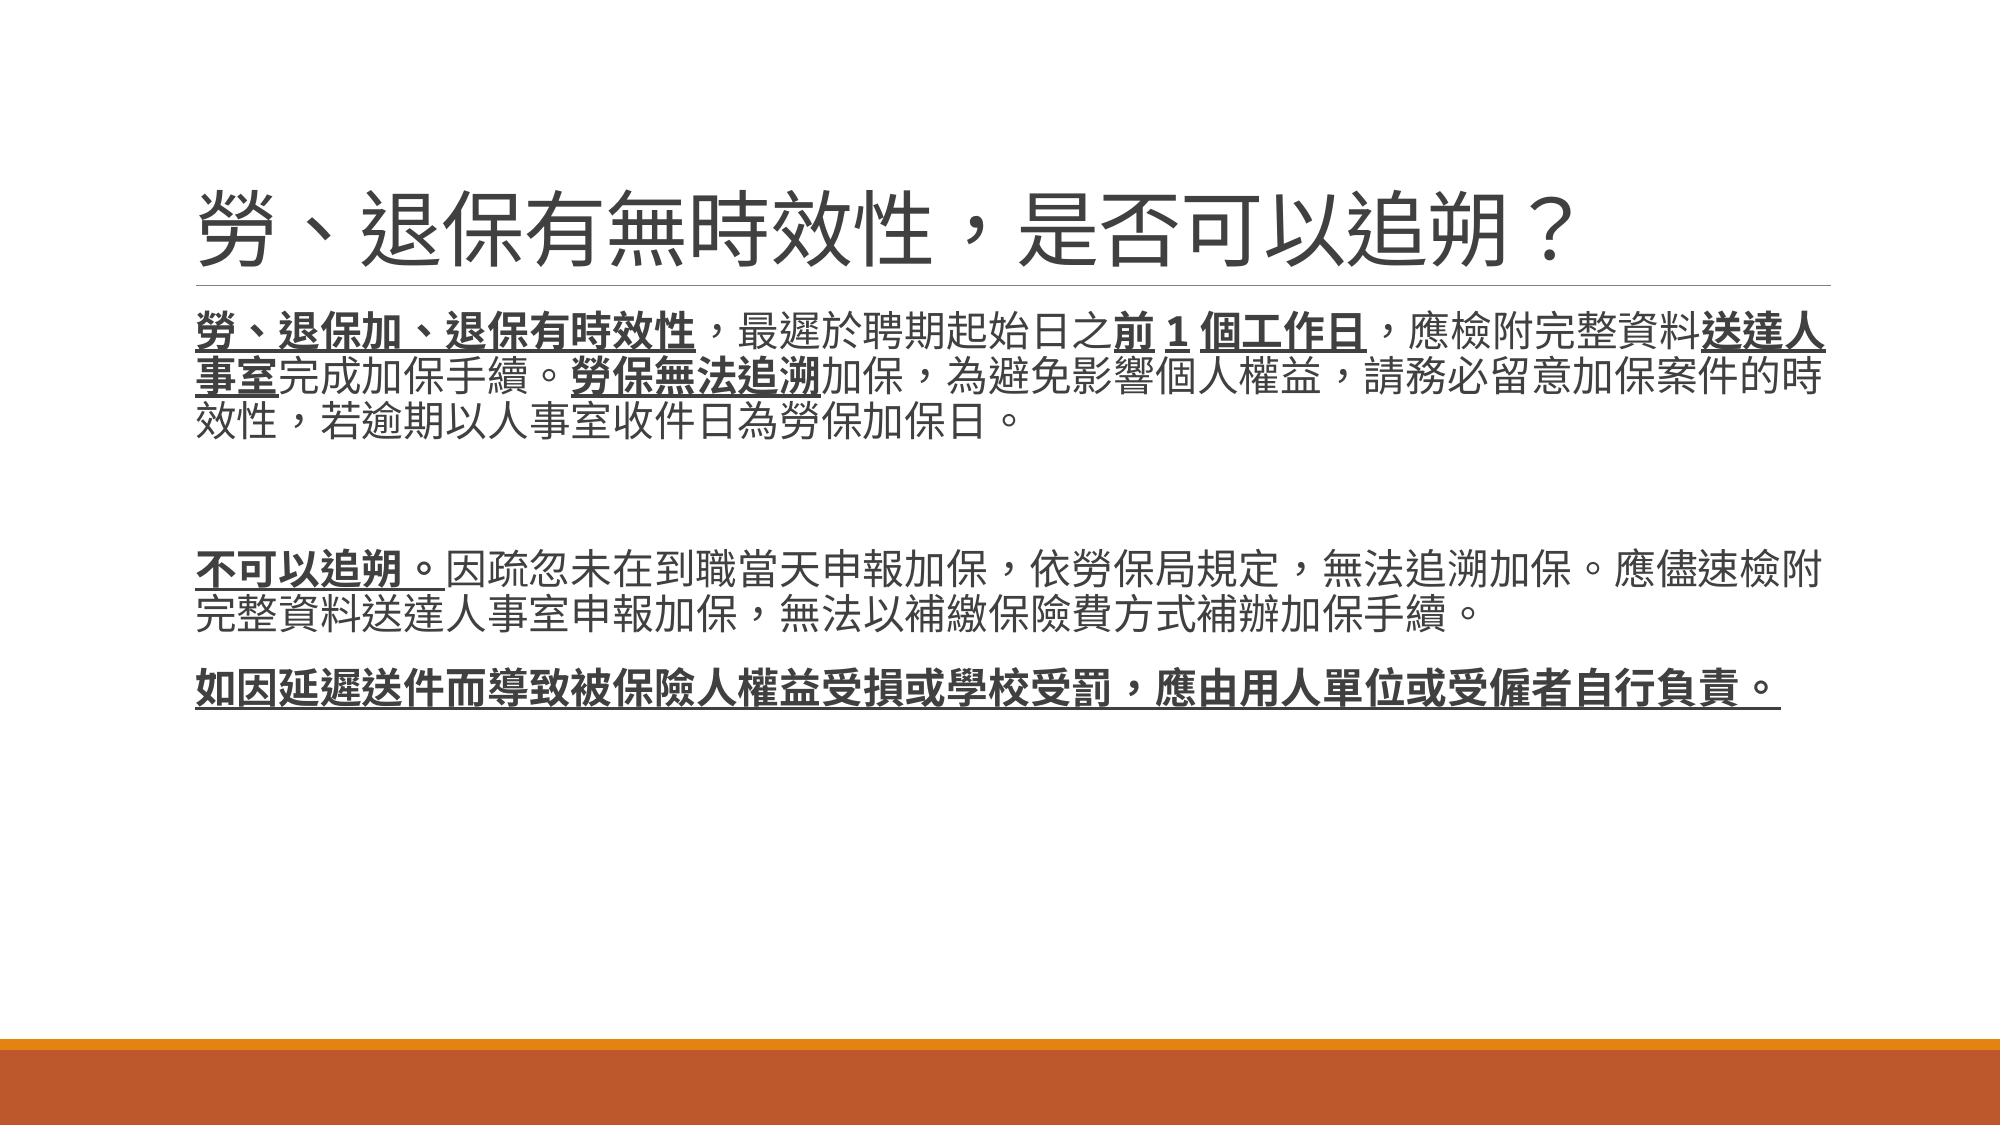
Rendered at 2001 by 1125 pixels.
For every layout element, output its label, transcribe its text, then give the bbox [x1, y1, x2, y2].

list 勞、退保加、退保有時效性，最遲於聘期起始日之前1個工作日，應檢附完整資料送達人事室完成加保手續。勞保無法追溯加保，為避免影響個人權益，請務必留意加保案件的時效性，若逾期以人事室收件日為勞保加保日。 不可以追朔。因疏忽未在到職當天申報加保，依勞保局規定，無法追溯加保。應儘速檢附完整資料送達人事室申報加保，無法以補繳保險費方式補辦加保手續。 如因延遲送件而導致被保險人權益受損或學校受罰，應由用人單位或受僱者自行負責。 [180, 302, 1830, 963]
title 勞、退保有無時效性，是否可以追朔？ [180, 47, 1830, 285]
